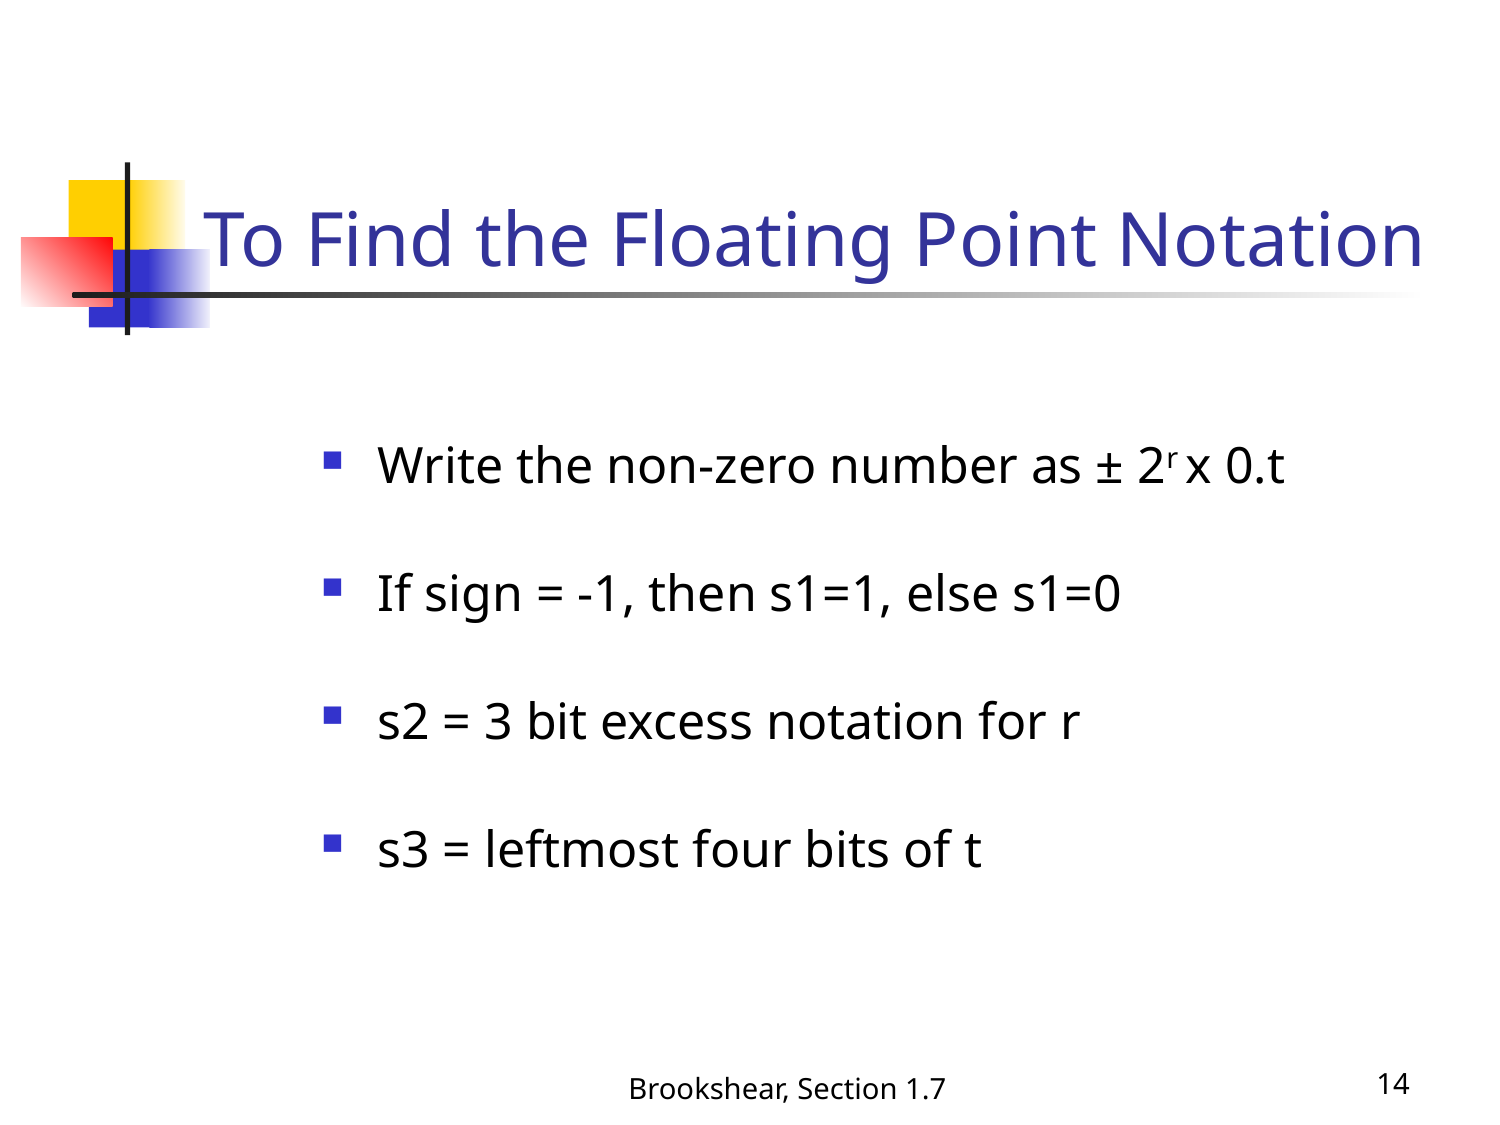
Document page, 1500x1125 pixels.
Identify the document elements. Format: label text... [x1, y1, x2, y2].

list Write the non-zero number as ± 2r x 0.t If sign = -1, then s1=1, else s1=0 s2 = 3 bit excess notation for r s3 = leftmost four bits of t [306, 432, 1322, 976]
slide_number 14 [1112, 1037, 1426, 1113]
title To Find the Floating Point Notation [188, 101, 1468, 289]
footer Brookshear, Section 1.7 [549, 1037, 1026, 1113]
